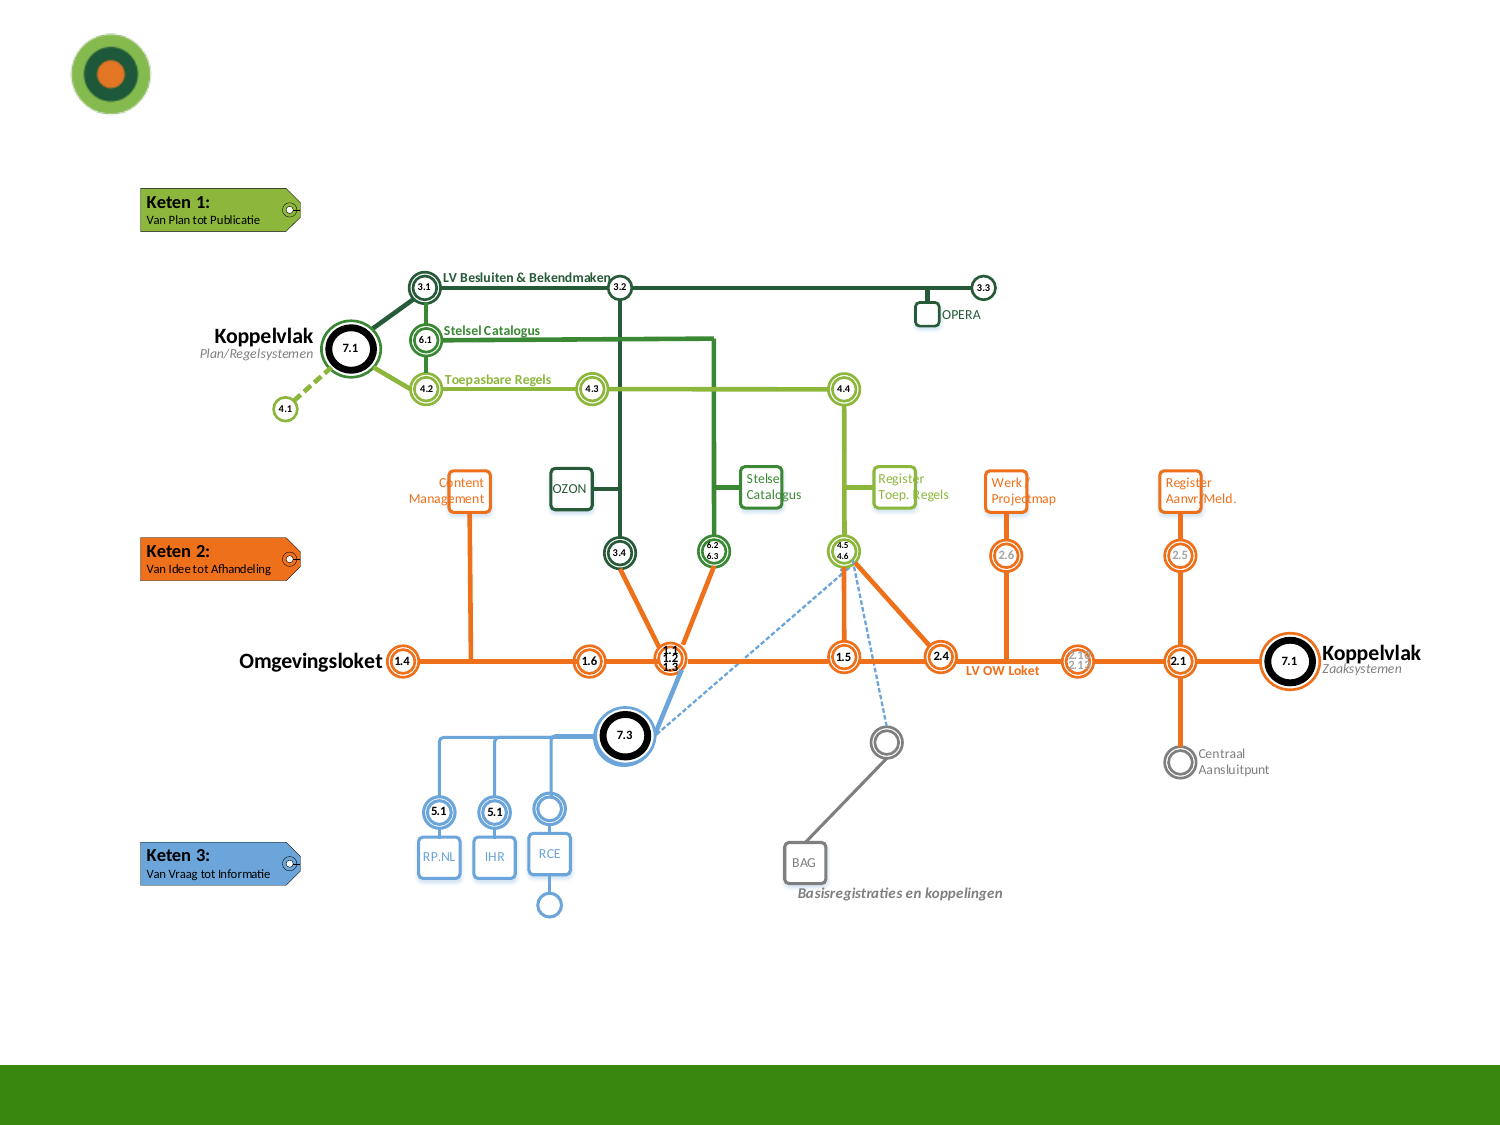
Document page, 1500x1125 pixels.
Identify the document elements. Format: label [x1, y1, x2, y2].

picture [135, 183, 1432, 920]
